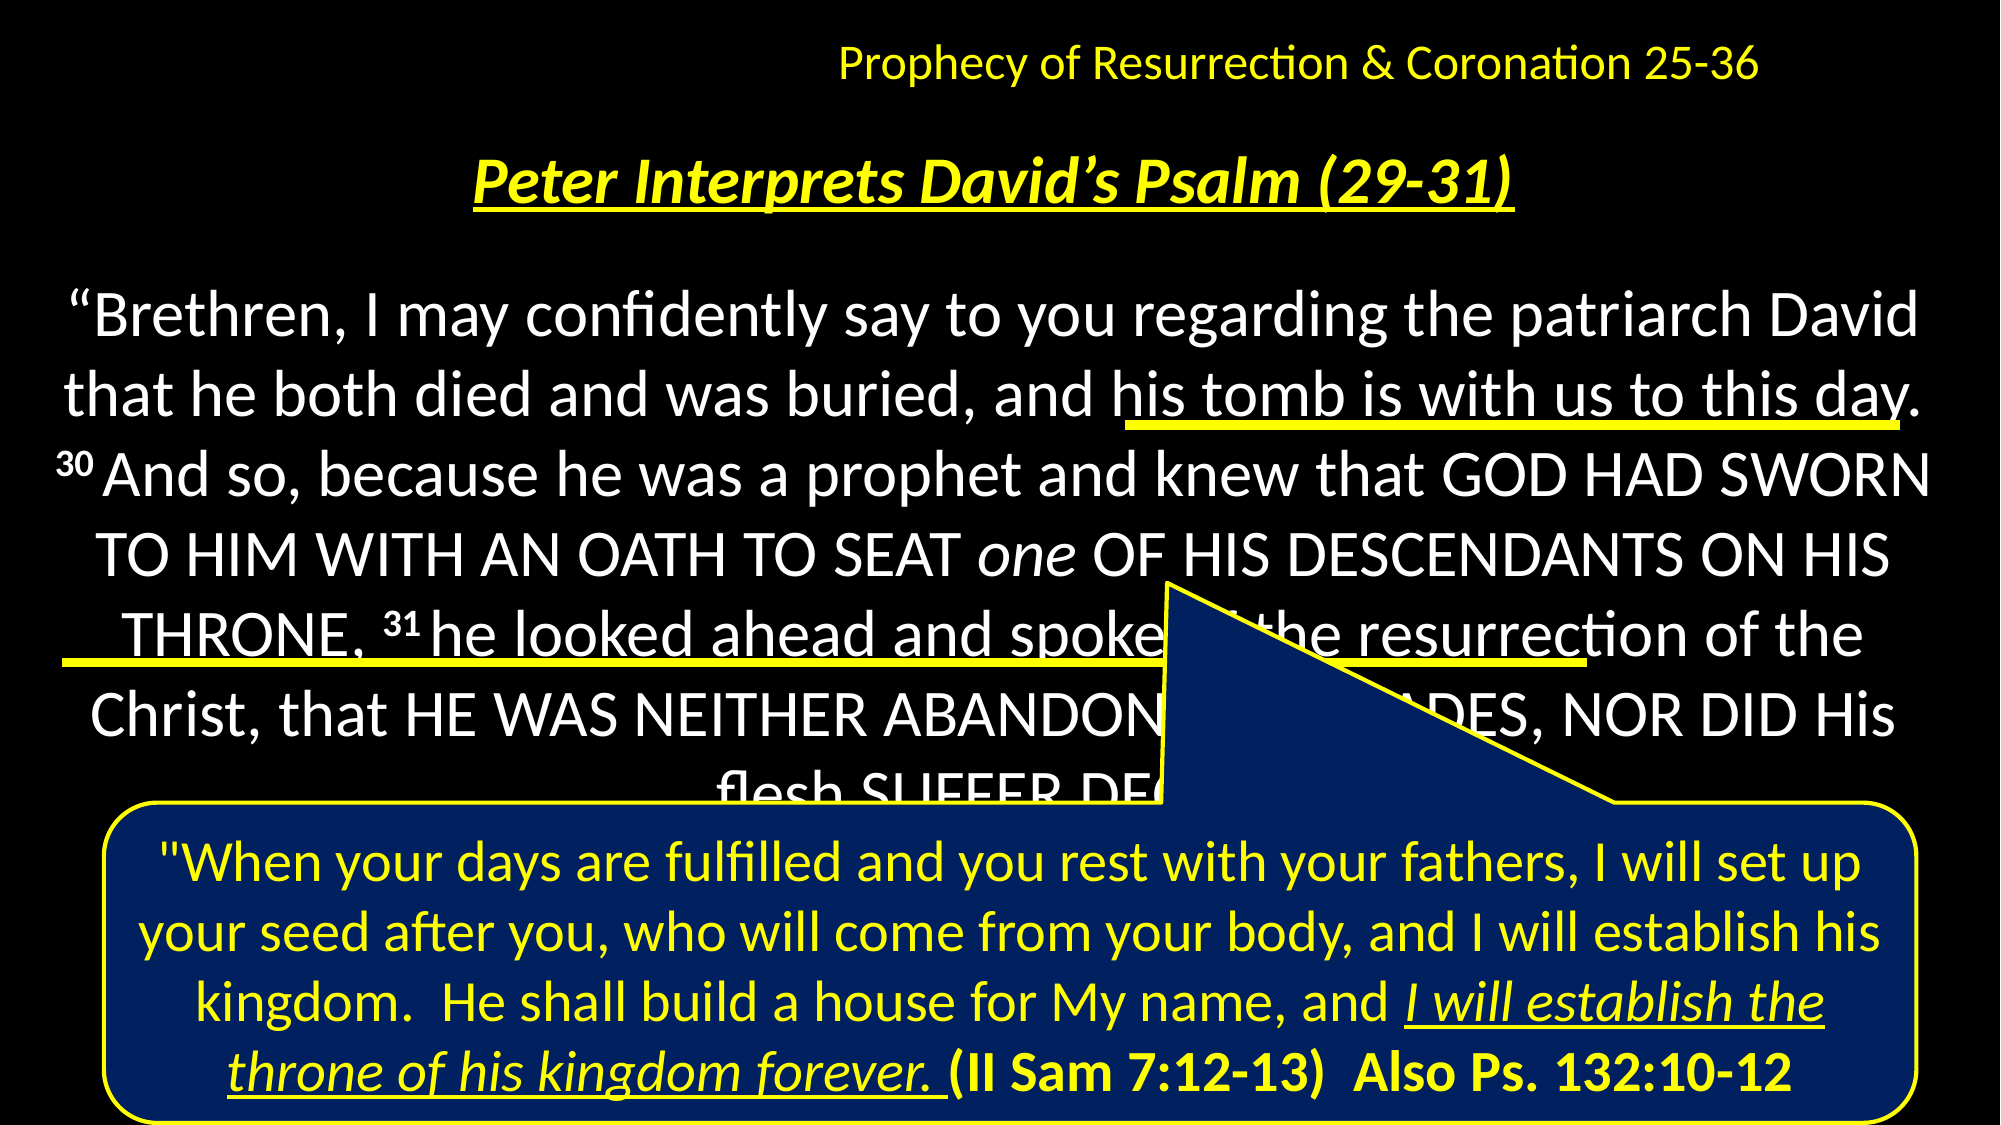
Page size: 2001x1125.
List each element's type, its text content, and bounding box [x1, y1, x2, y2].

text_box Peter Interprets David’s Psalm (29-31) [293, 129, 1694, 224]
text_box "When your days are fulfilled and you rest with your fathers, I will set up your seed after you, who will come from your body, and I will establish his kingdom. He shall build a house for My name, and I will establish the throne of his kingdom forever. (II Sam 7:12-13) Also Ps. 132:10-12 [101, 671, 1919, 1125]
text_box Prophecy of Resurrection & Coronation 25-36 [512, 22, 1775, 98]
text_box "When your days are fulfilled and you rest with your fathers, I will set up your seed after you, who will come from your body, and I will establish his kingdom. He shall build a house for My name, and I will establish the throne of his kingdom forever. (II Sam 7:12-13) Also Ps. 132:10-12 [1162, 580, 1331, 661]
text_box “Brethren, I may confidently say to you regarding the patriarch David that he both died and was buried, and his tomb is with us to this day. 30 And so, because he was a prophet and knew that God had sworn to him with an oath to seat one of his descendants on his throne, 31 he looked ahead and spoke of the resurrection of the Christ, that He was neither abandoned to Hades, nor did His flesh suffer decay. [24, 262, 1963, 837]
